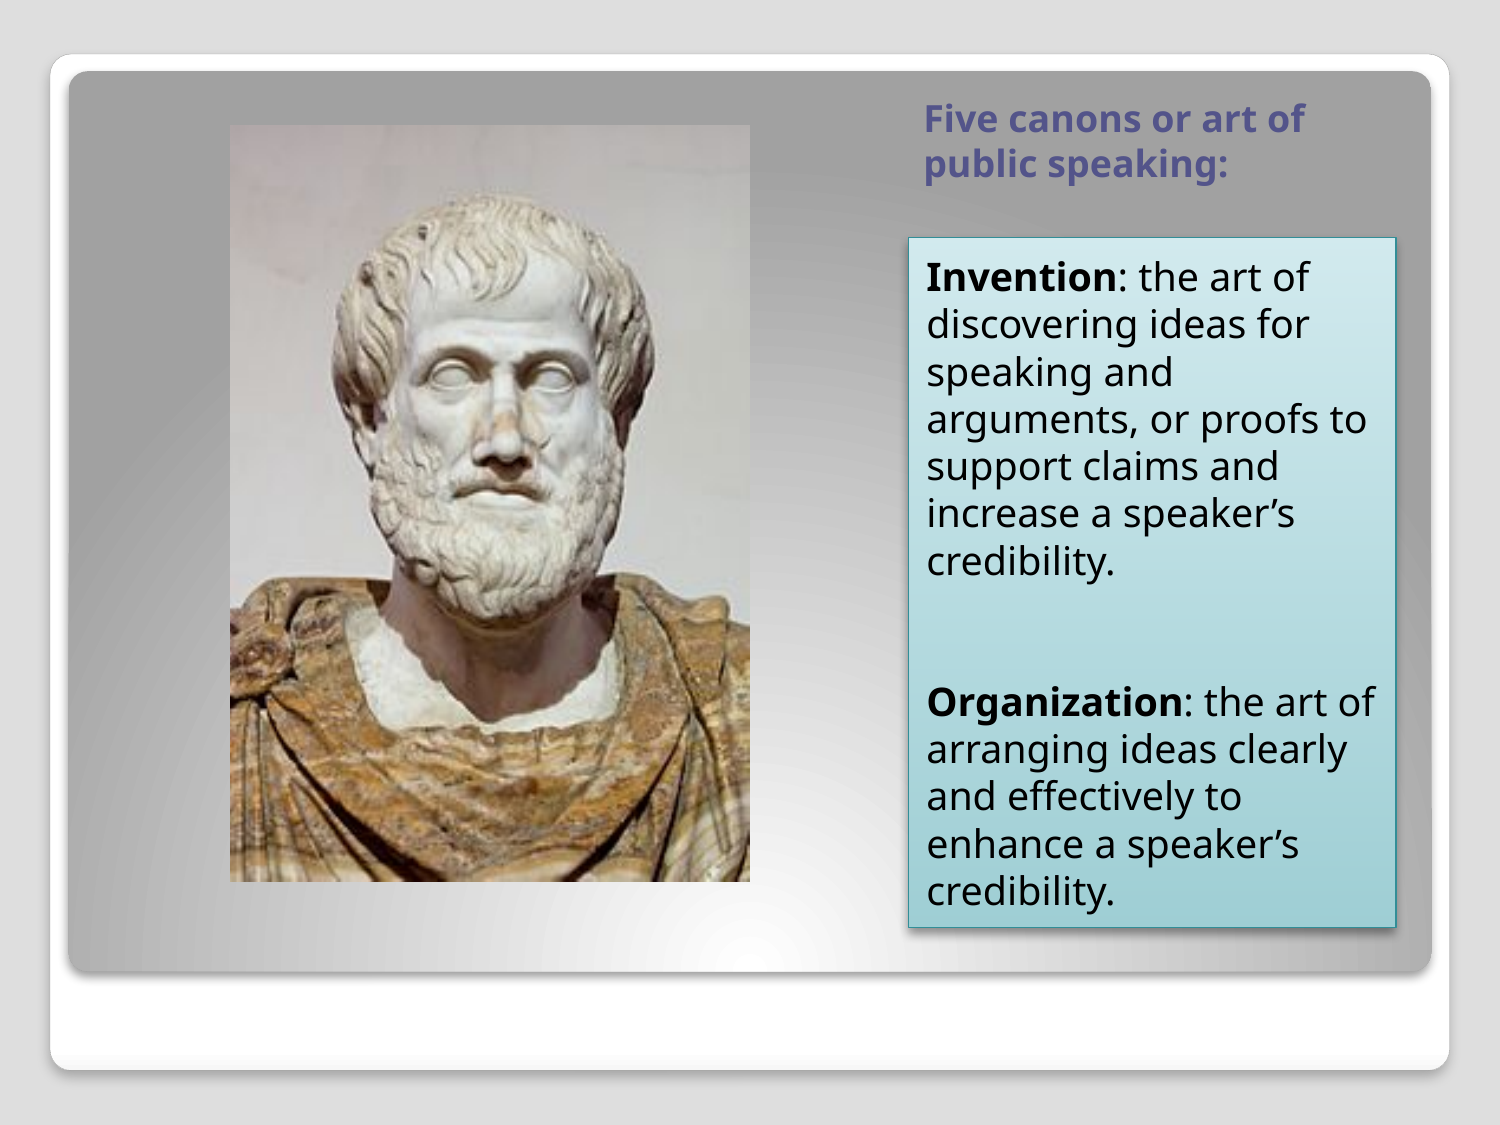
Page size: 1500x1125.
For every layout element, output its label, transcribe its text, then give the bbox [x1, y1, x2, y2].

title Five canons or art of public speaking: [908, 87, 1397, 237]
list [229, 125, 751, 882]
list Invention: the art of discovering ideas for speaking and arguments, or proofs to support claims and increase a speaker’s credibility. Organization: the art of arranging ideas clearly and effectively to enhance a speaker’s credibility. [908, 237, 1397, 928]
